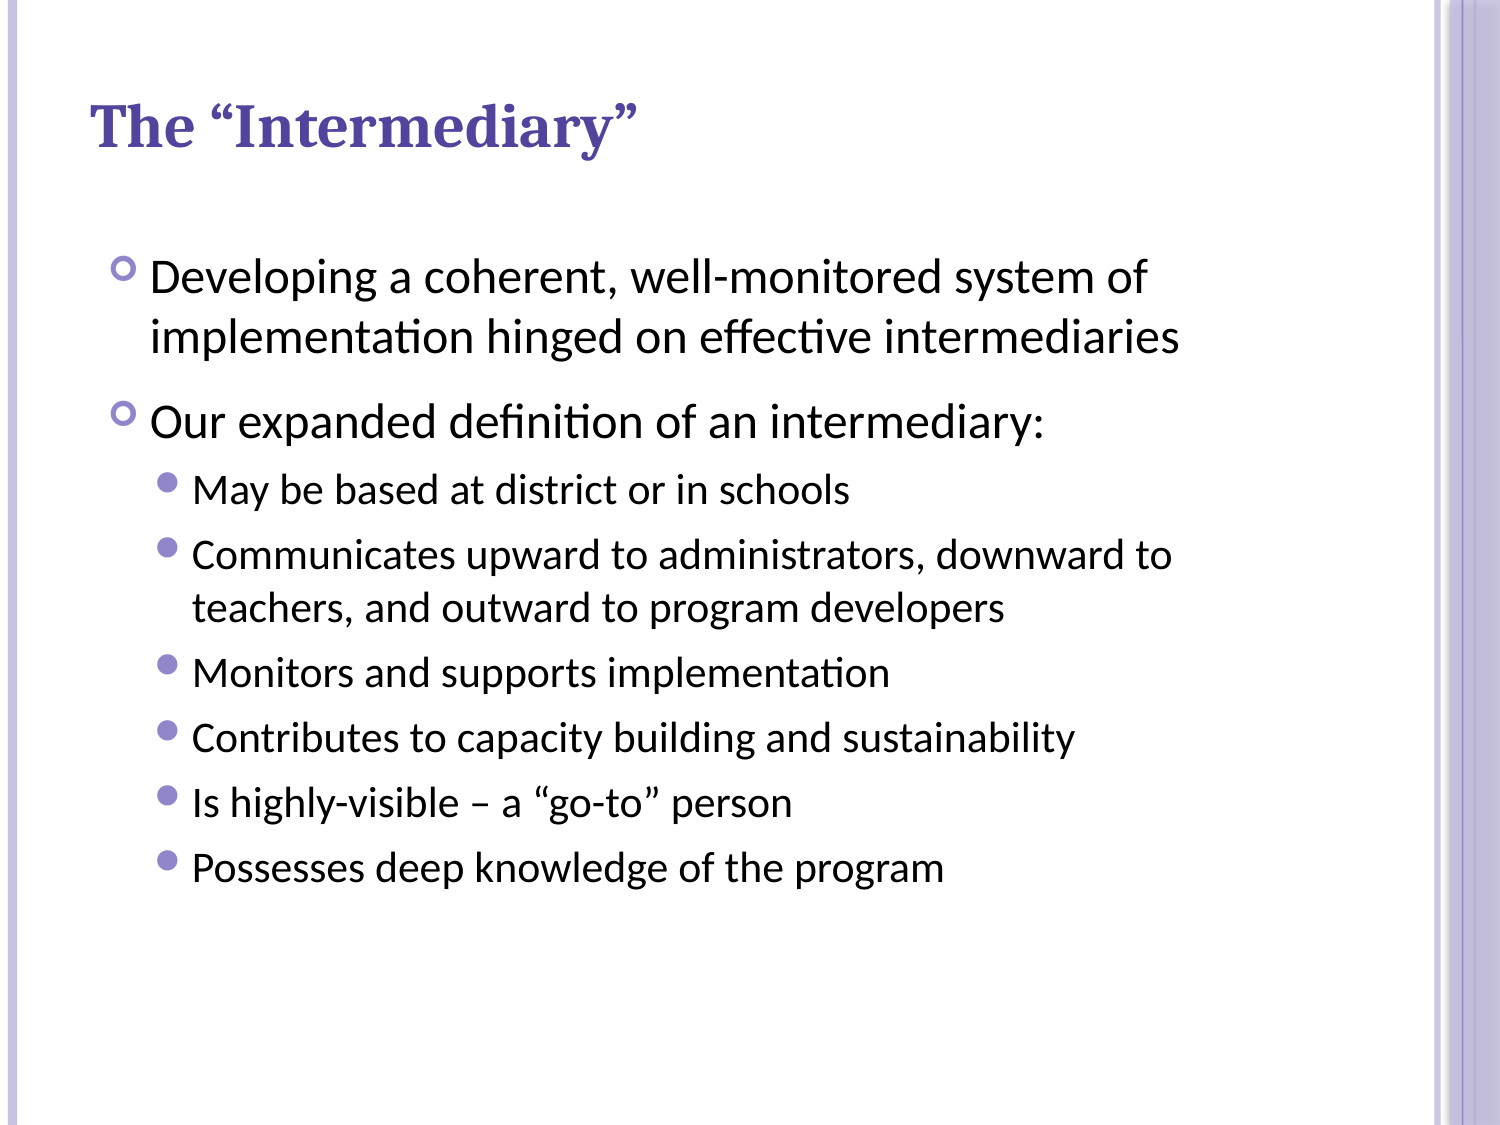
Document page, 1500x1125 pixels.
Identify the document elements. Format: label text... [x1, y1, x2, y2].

list Developing a coherent, well-monitored system of implementation hinged on effective intermediaries Our expanded definition of an intermediary: May be based at district or in schools Communicates upward to administrators, downward to teachers, and outward to program developers Monitors and supports implementation Contributes to capacity building and sustainability Is highly-visible – a “go-to” person Possesses deep knowledge of the program [74, 235, 1301, 1036]
title The “Intermediary” [75, 45, 1300, 201]
